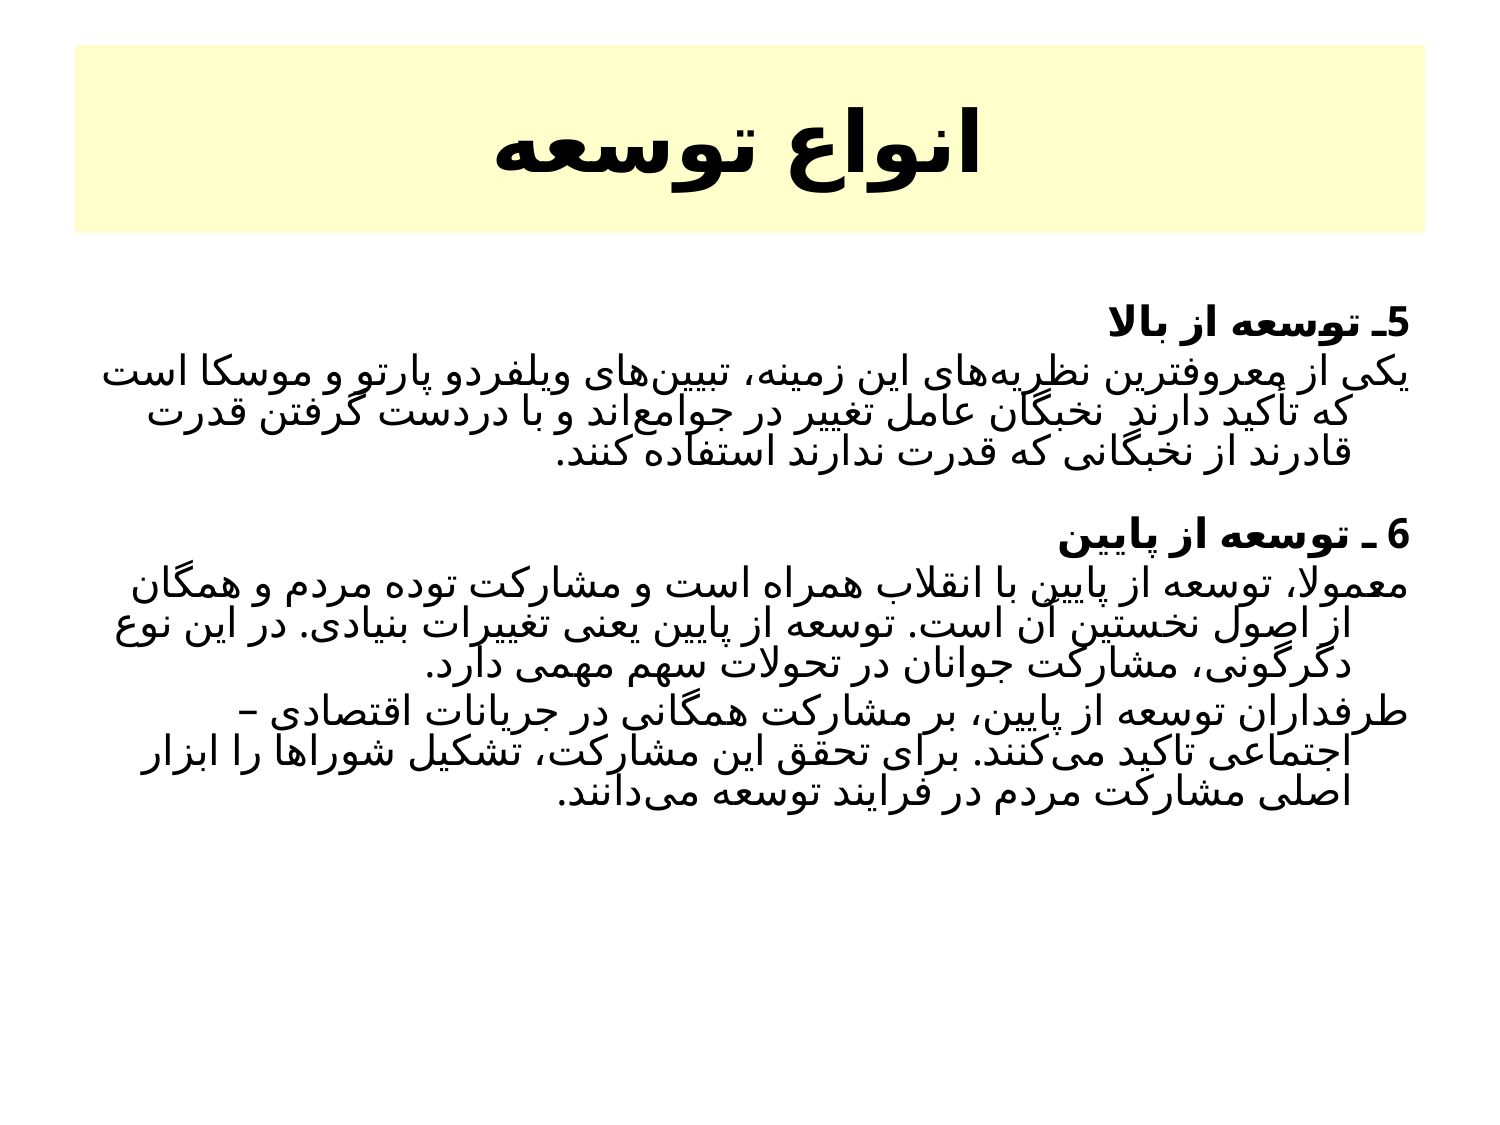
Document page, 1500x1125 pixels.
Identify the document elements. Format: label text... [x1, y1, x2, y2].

list 5ـ توسعه از بالا یکی از معروفترین نظریه‌های این زمینه، تبیین‌های ویلفردو پارتو و موسکا است که تأکید دارند نخبگان عامل تغییر در جوامع‌اند و با دردست گرفتن قدرت قادرند از نخبگانی که قدرت ندارند استفاده کنند. 6 ـ توسعه از پایین معمولا، توسعه از پایین با انقلاب همراه است و مشارکت توده مردم و همگان از اصول نخستین آن است. توسعه از پایین یعنی تغییرات بنیادی. در این نوع دگرگونی، مشارکت جوانان در تحولات سهم مهمی دارد. طرفداران توسعه از پایین، بر مشارکت همگانی در جریانات اقتصادی – اجتماعی تاکید می‌کنند. برای تحقق این مشارکت، تشکیل شوراها را ابزار اصلی مشارکت مردم در فرایند توسعه می‌دانند. [75, 262, 1425, 1005]
title انواع توسعه [75, 45, 1425, 233]
